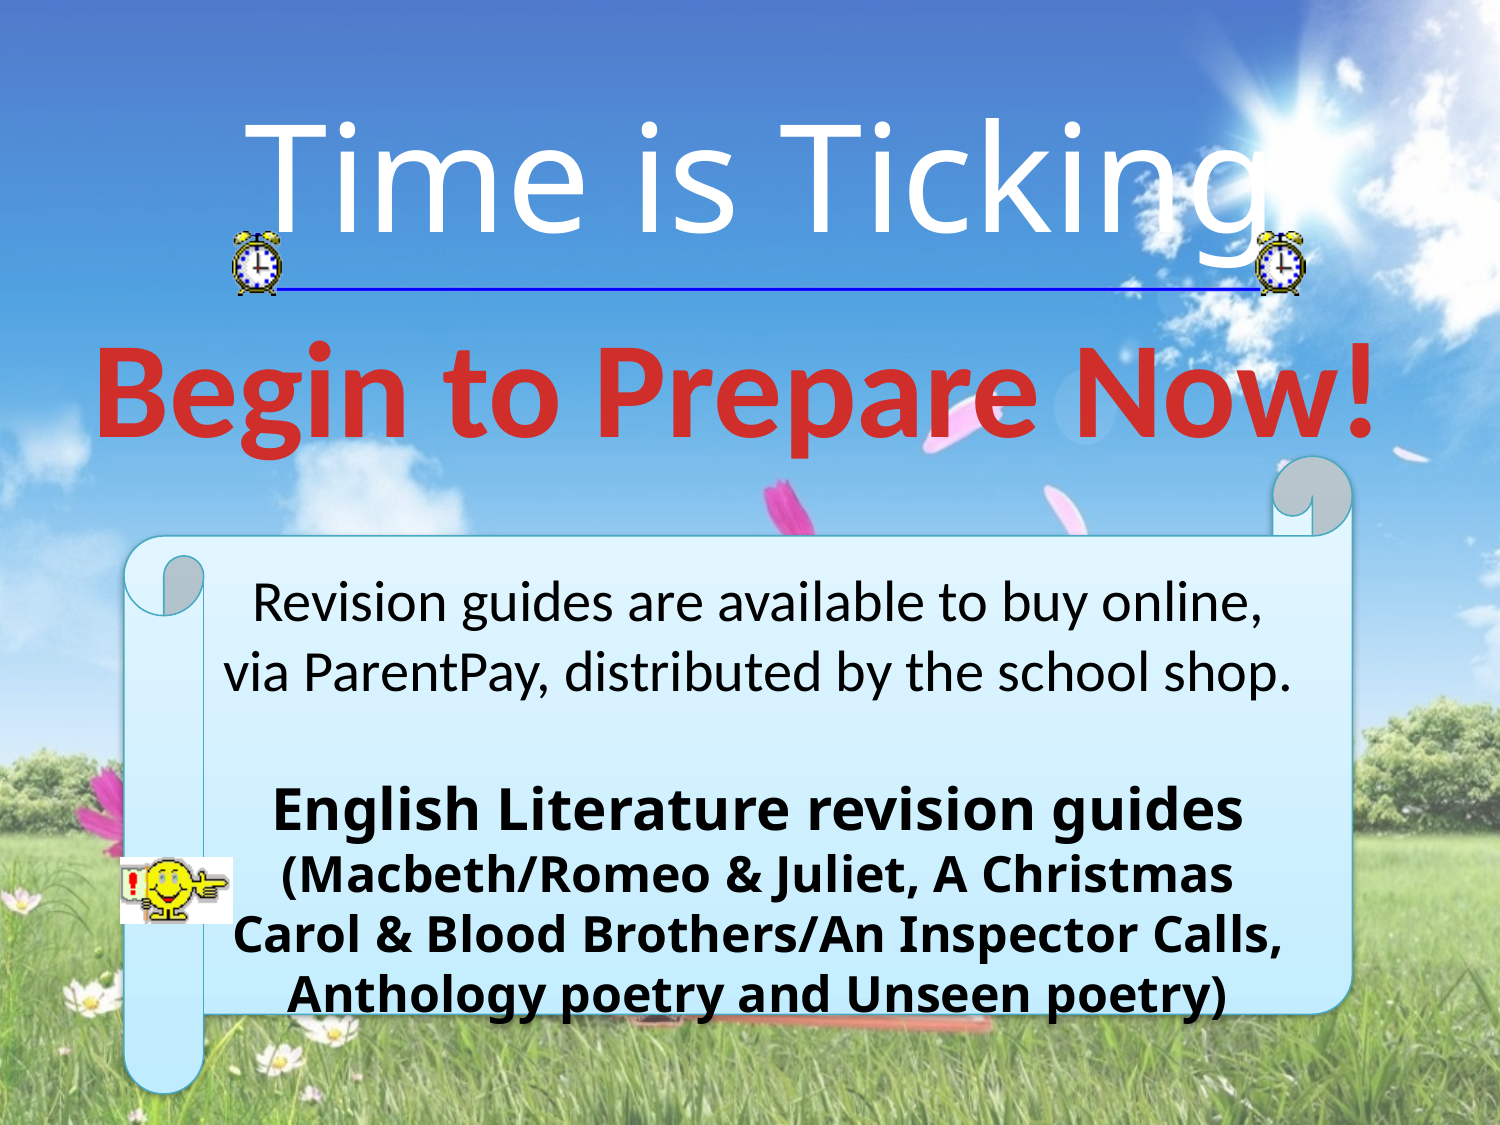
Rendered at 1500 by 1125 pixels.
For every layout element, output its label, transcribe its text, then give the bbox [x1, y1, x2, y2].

picture [119, 857, 233, 924]
picture [232, 231, 1306, 296]
subtitle Begin to Prepare Now! [46, 292, 1430, 997]
title Time is Ticking [123, 51, 1399, 292]
text_box Revision guides are available to buy online, via ParentPay, distributed by the school shop. English Literature revision guides (Macbeth/Romeo & Juliet, A Christmas Carol & Blood Brothers/An Inspector Calls, Anthology poetry and Unseen poetry) [123, 455, 1354, 1095]
